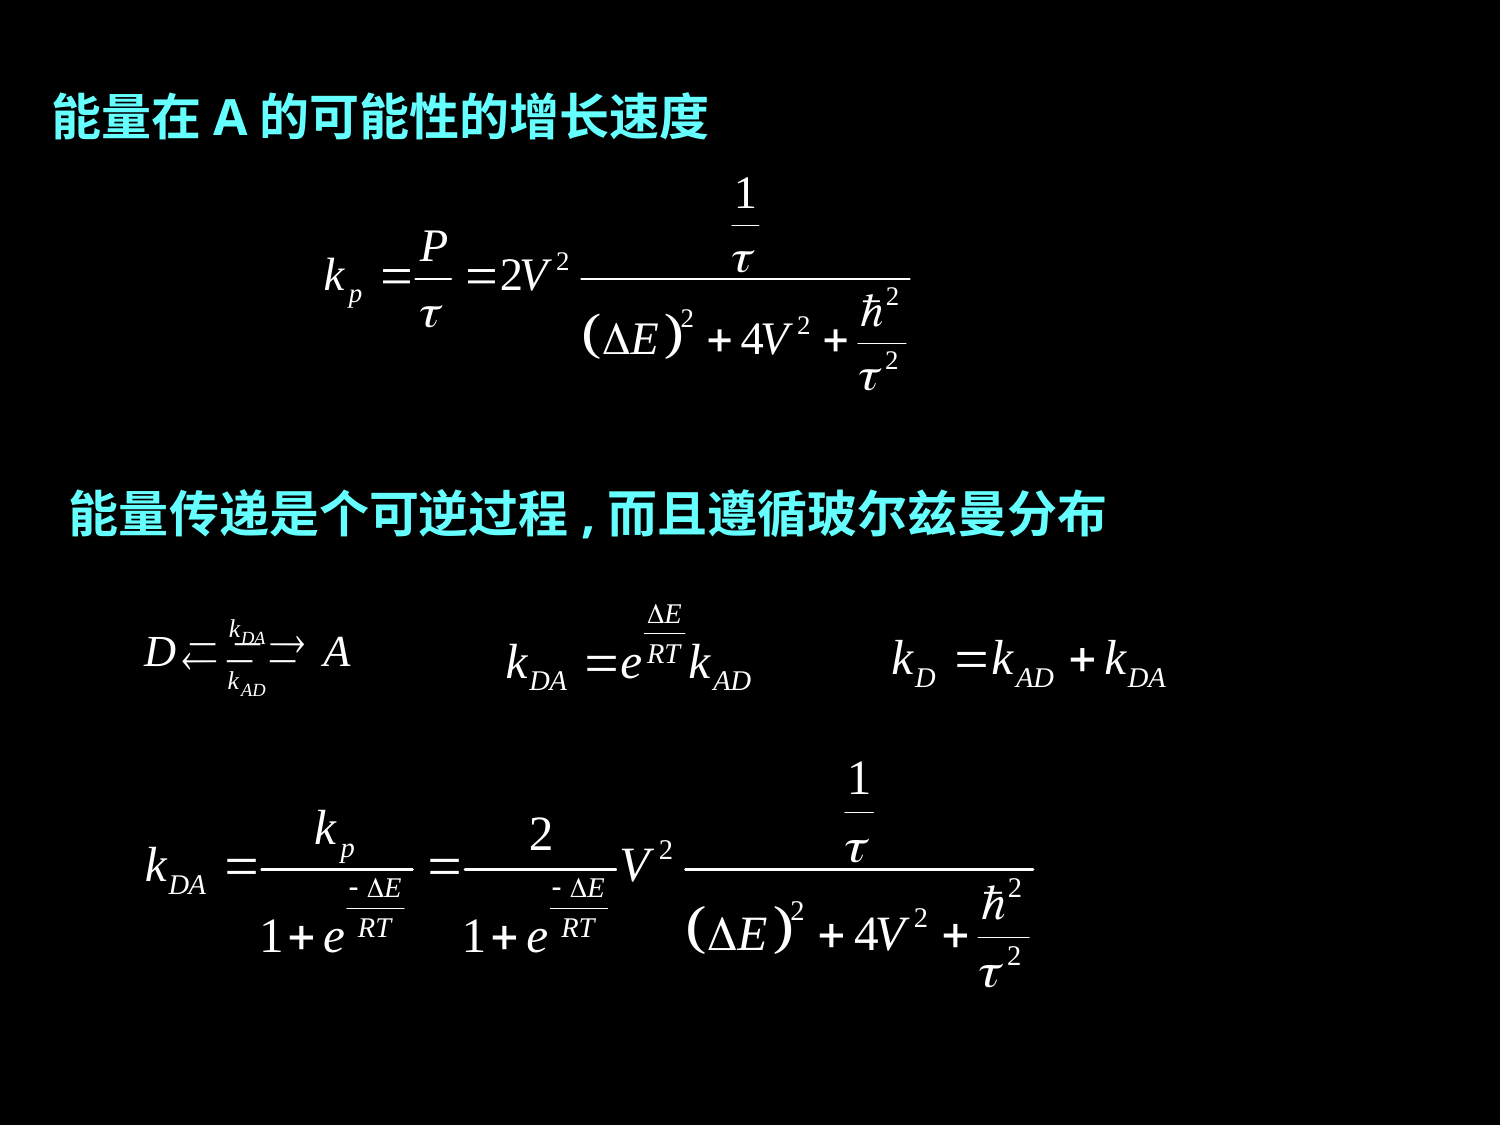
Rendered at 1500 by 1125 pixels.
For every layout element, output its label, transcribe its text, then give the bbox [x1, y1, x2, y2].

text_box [136, 591, 1176, 708]
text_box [316, 162, 918, 400]
text_box 能量传递是个可逆过程,而且遵循玻尔兹曼分布 [54, 474, 1277, 550]
text_box 能量在A的可能性的增长速度 [36, 77, 801, 153]
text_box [137, 746, 1045, 998]
